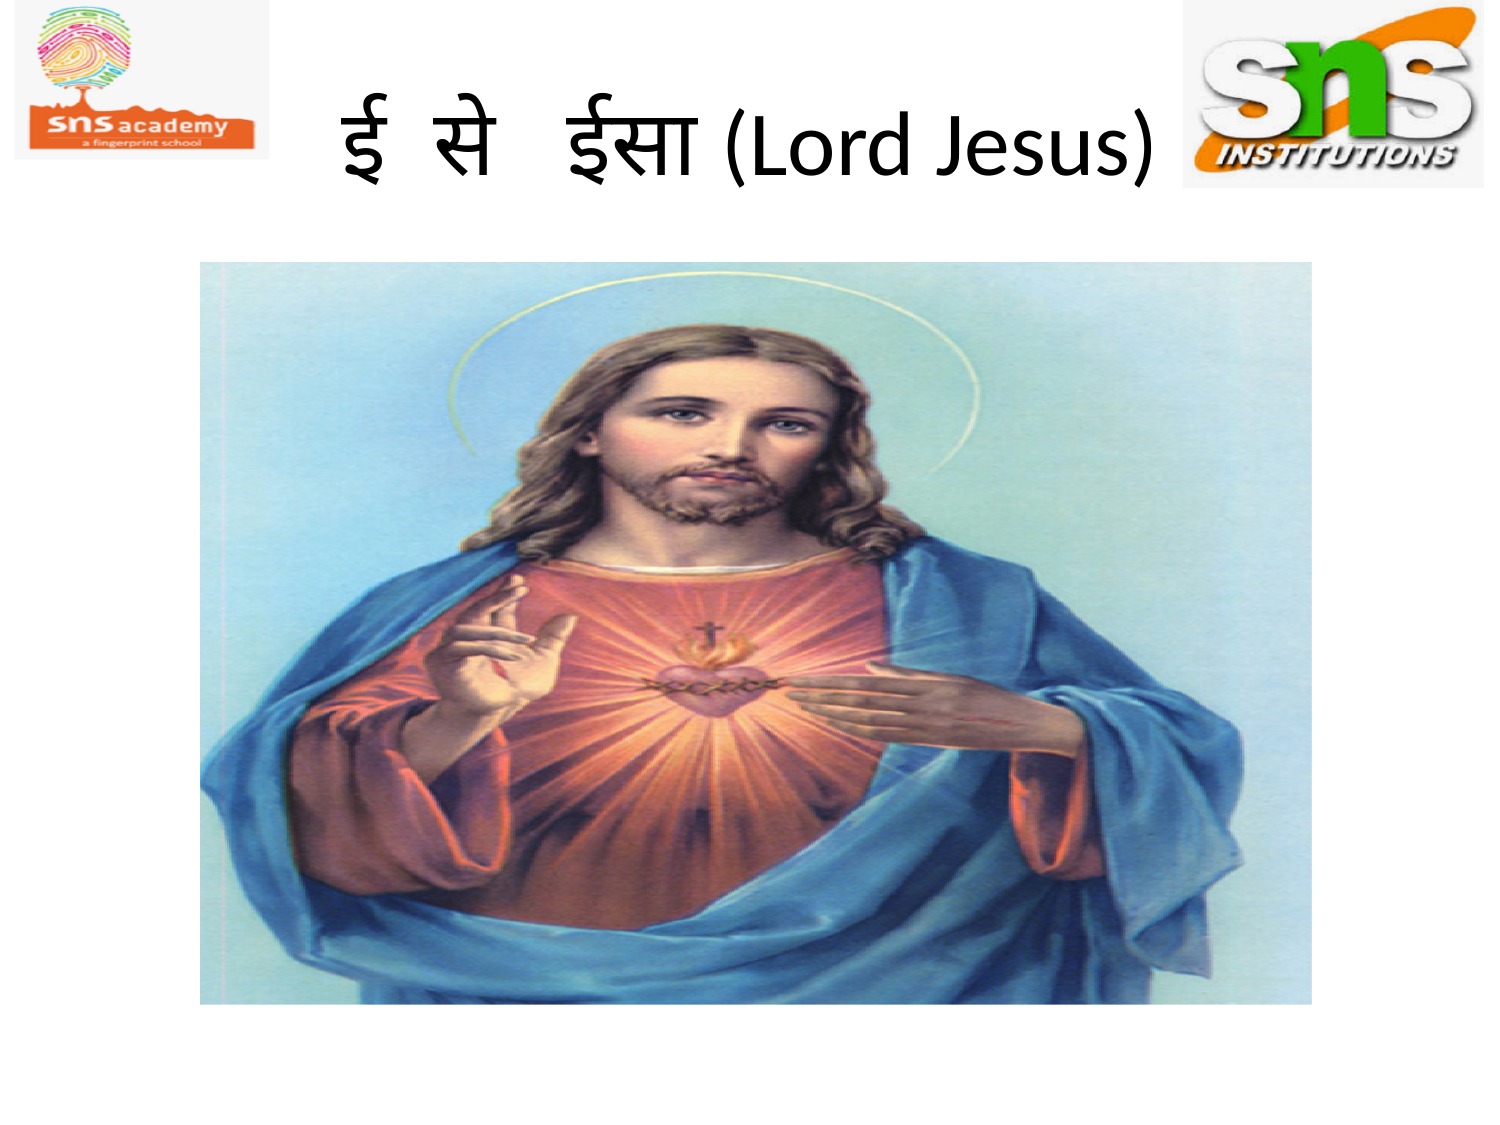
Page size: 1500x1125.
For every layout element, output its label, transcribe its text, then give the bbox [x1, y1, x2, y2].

picture [0, 0, 276, 163]
title ई से ईसा (Lord Jesus) [75, 45, 1425, 233]
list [199, 262, 1326, 1006]
picture [1174, 0, 1500, 188]
